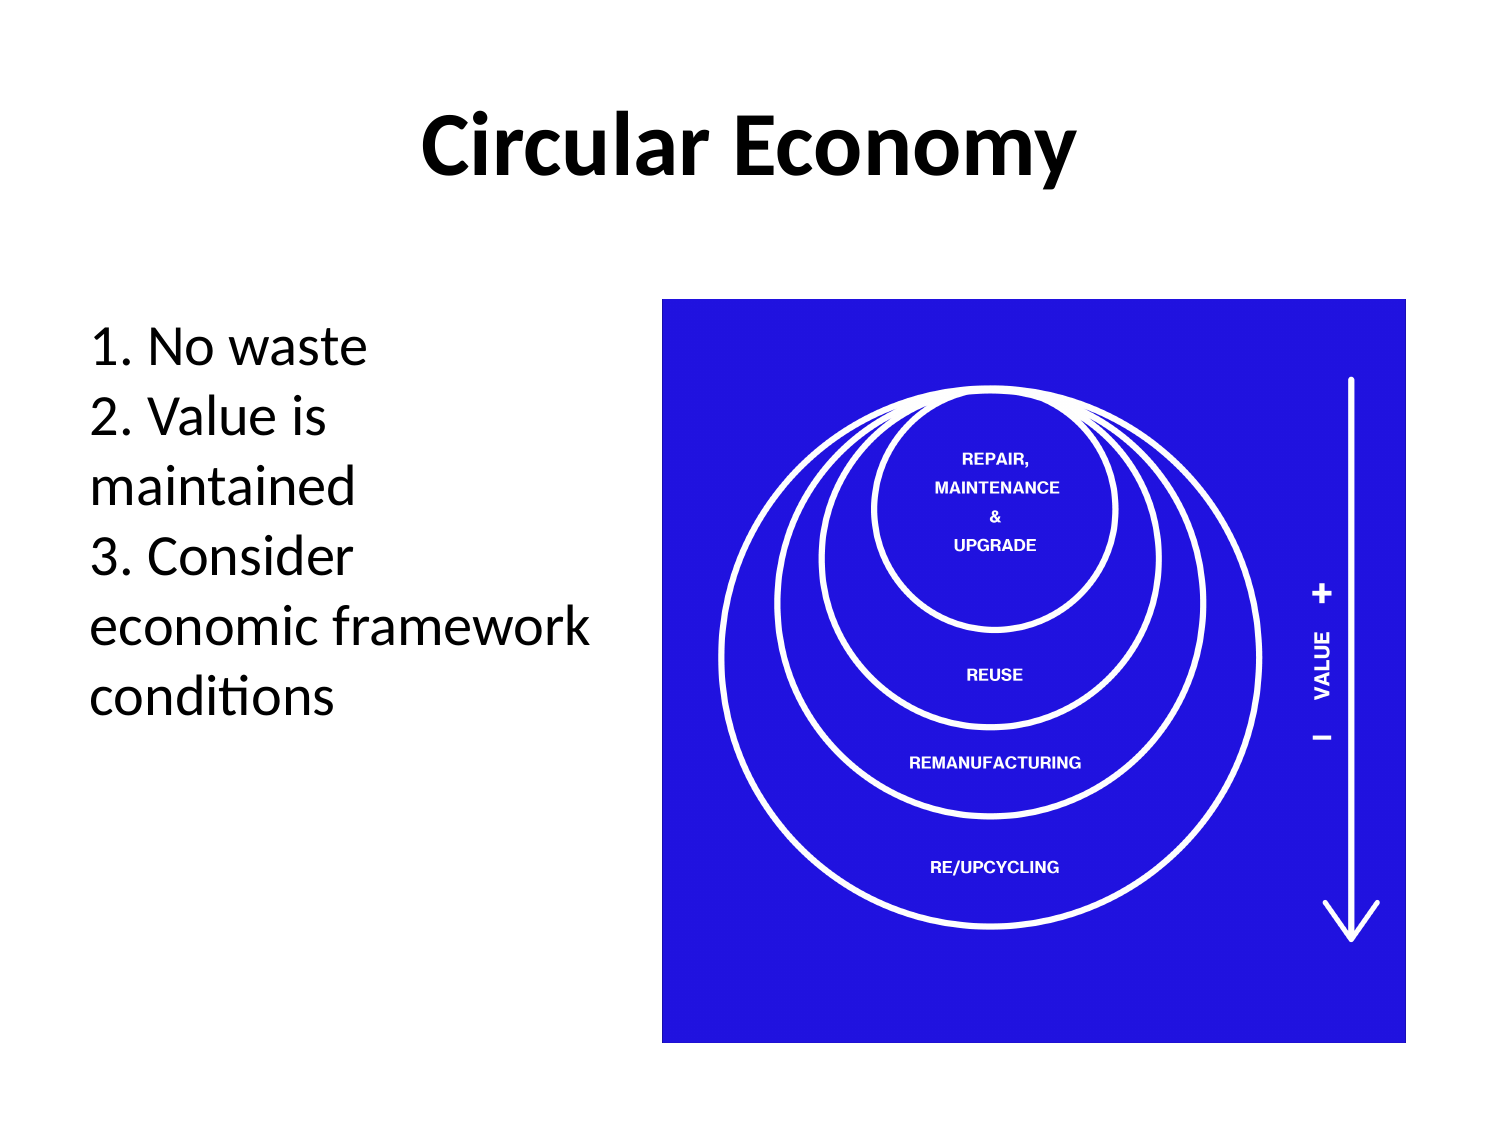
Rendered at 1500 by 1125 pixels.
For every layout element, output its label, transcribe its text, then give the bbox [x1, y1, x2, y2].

title Circular Economy [75, 45, 1425, 233]
text_box 1. No waste 2. Value is maintained 3. Consider economic framework conditions [74, 299, 613, 735]
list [662, 299, 1406, 1043]
